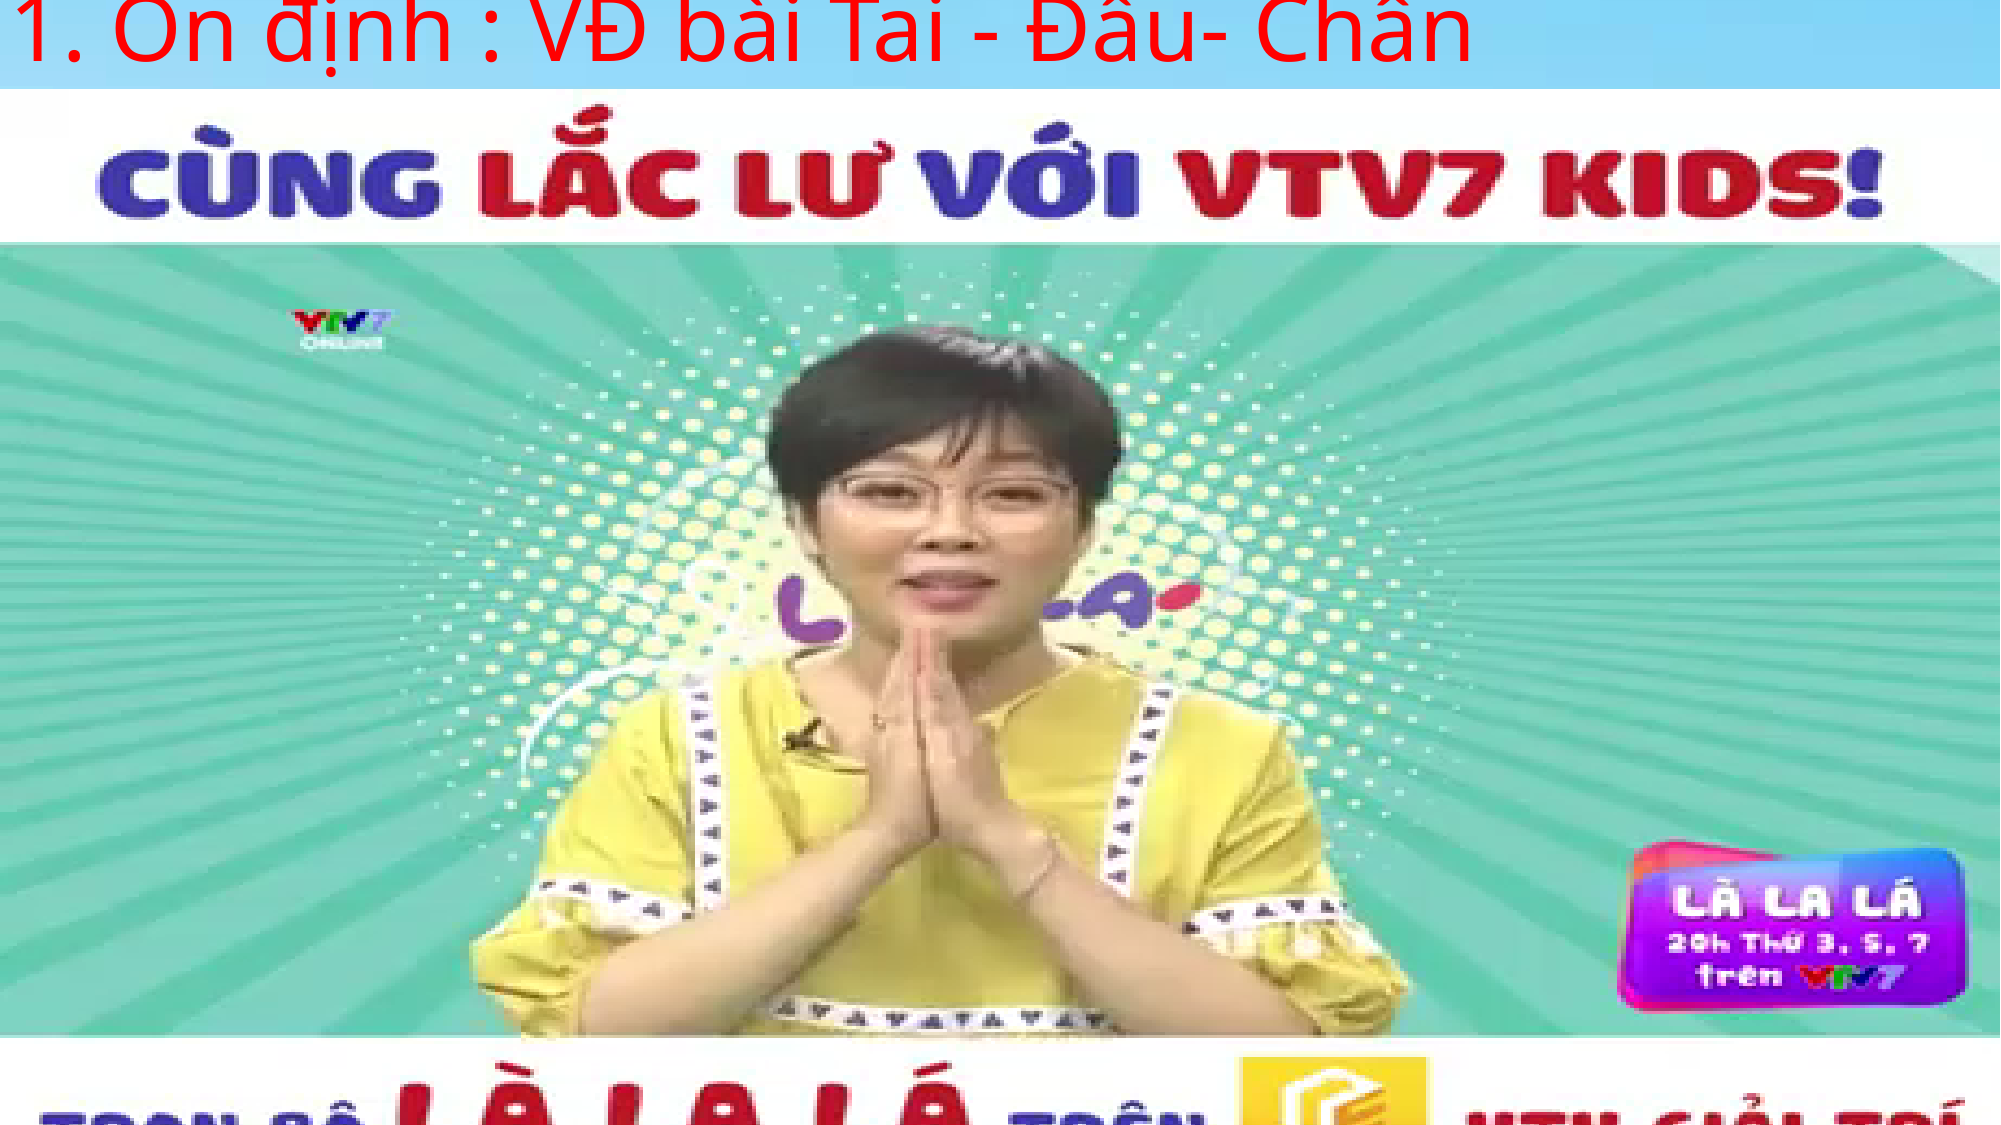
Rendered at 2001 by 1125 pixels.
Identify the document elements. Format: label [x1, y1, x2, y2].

picture [0, 0, 2000, 88]
text_box [0, 88, 2000, 1125]
